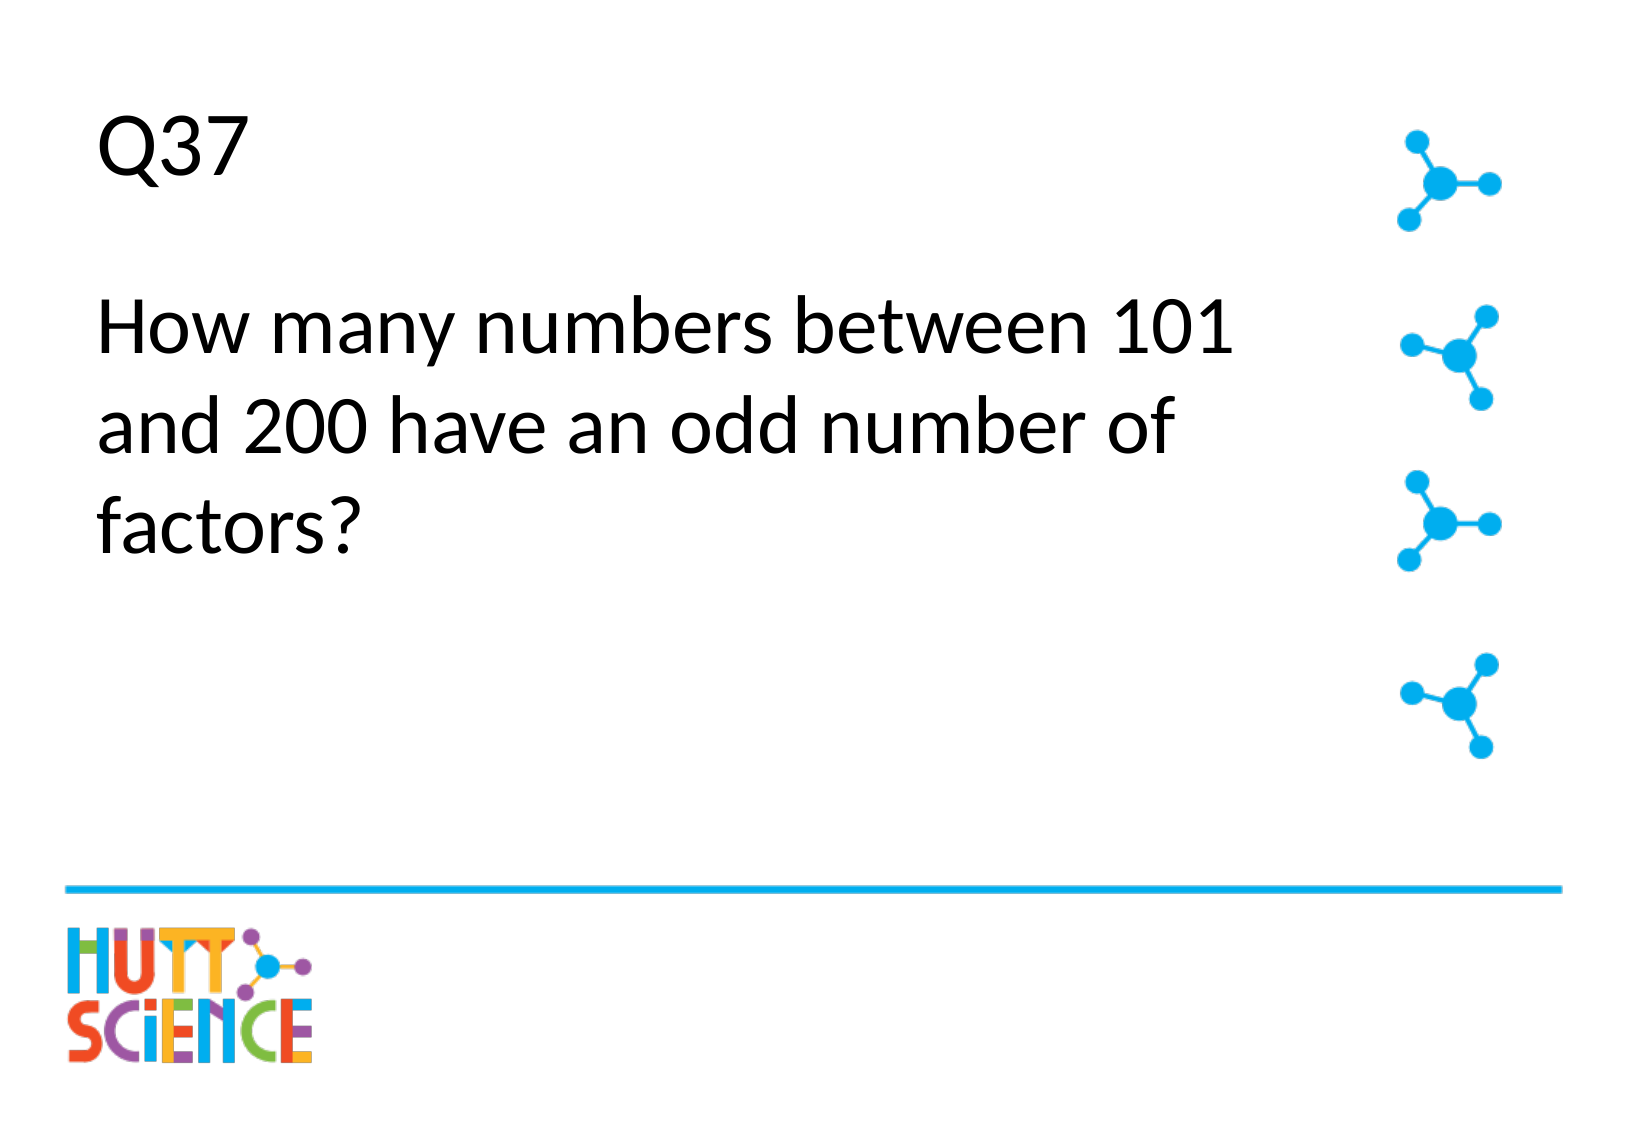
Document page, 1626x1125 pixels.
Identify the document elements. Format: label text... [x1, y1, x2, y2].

list How many numbers between 101 and 200 have an odd number of factors? [81, 262, 1380, 880]
title Q37 [81, 45, 1544, 233]
